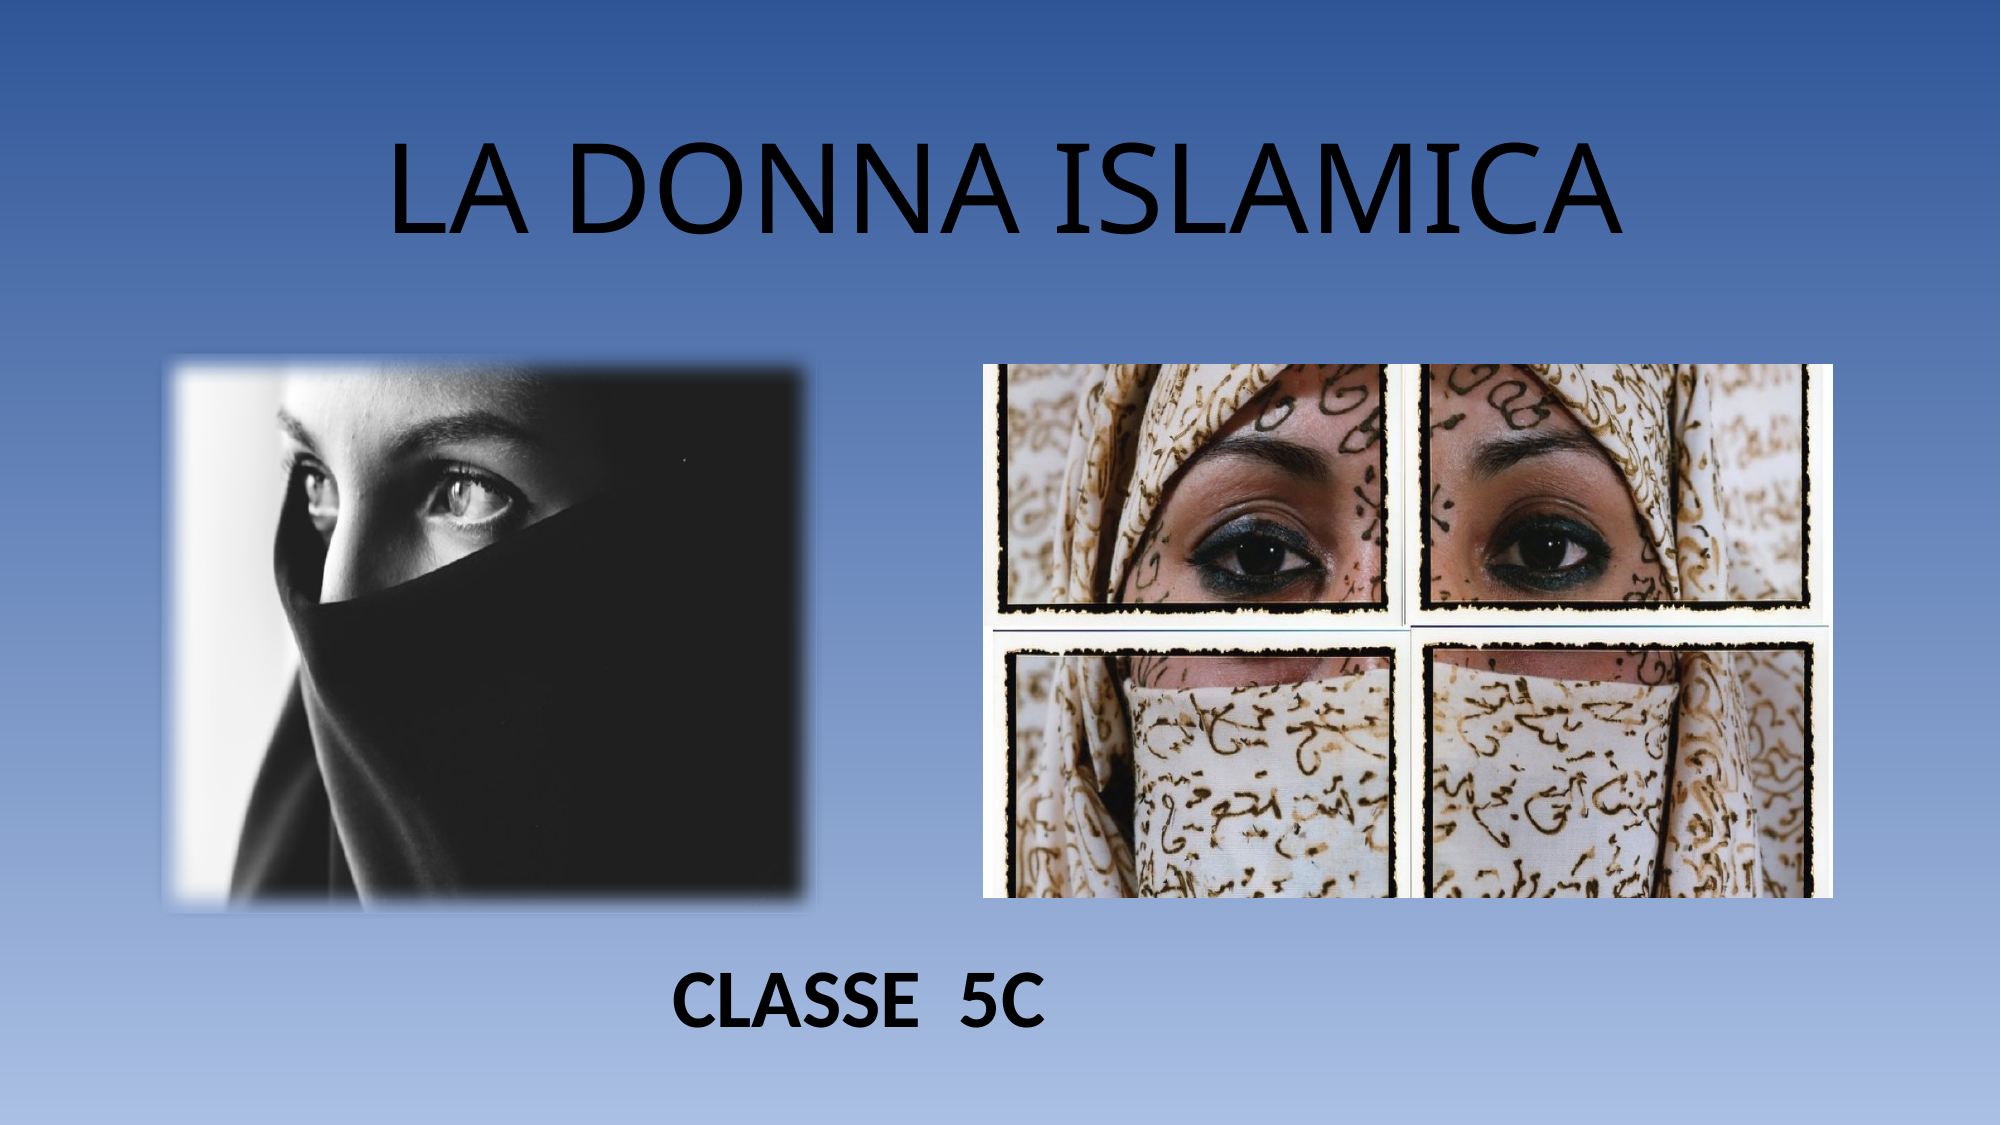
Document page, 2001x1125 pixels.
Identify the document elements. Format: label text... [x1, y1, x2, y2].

picture [160, 352, 817, 914]
text_box CLASSE 5C [657, 936, 1128, 1052]
title LA DONNA ISLAMICA [49, 32, 1960, 269]
picture [983, 364, 1833, 898]
